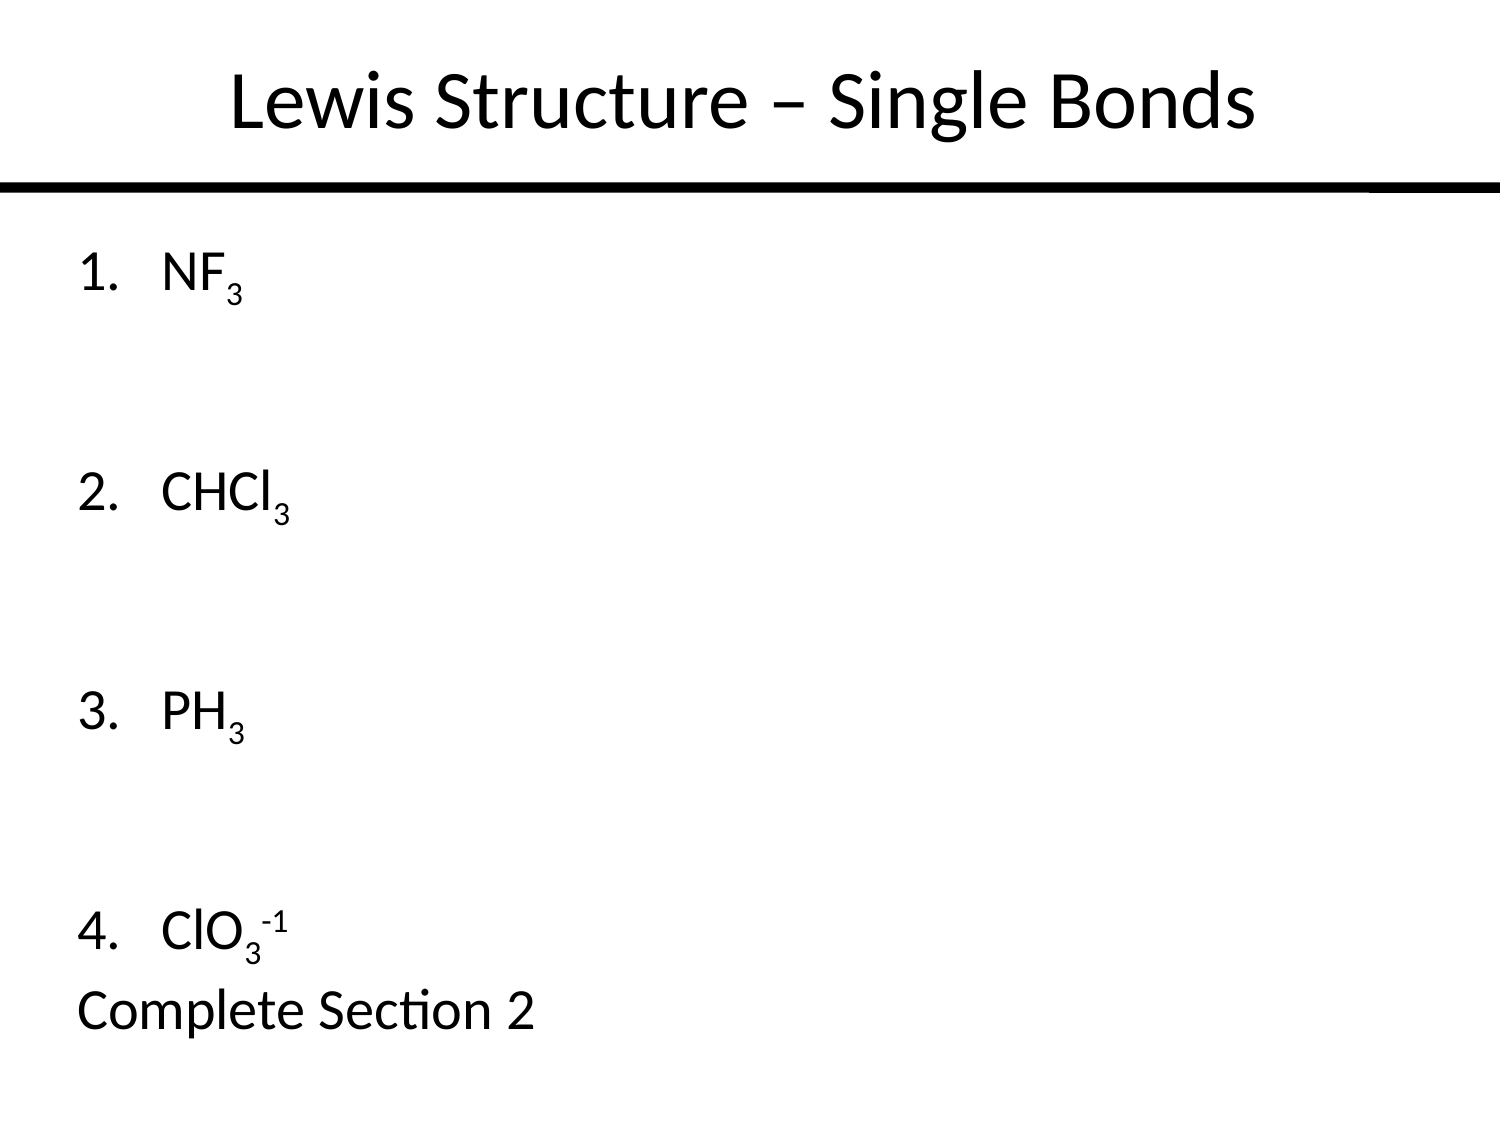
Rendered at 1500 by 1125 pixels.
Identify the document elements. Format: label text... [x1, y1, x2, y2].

text_box Lewis Structure – Single Bonds [62, 37, 1425, 153]
text_box NF3 CHCl3 PH3 ClO3-1 Complete Section 2 [62, 224, 1425, 1125]
